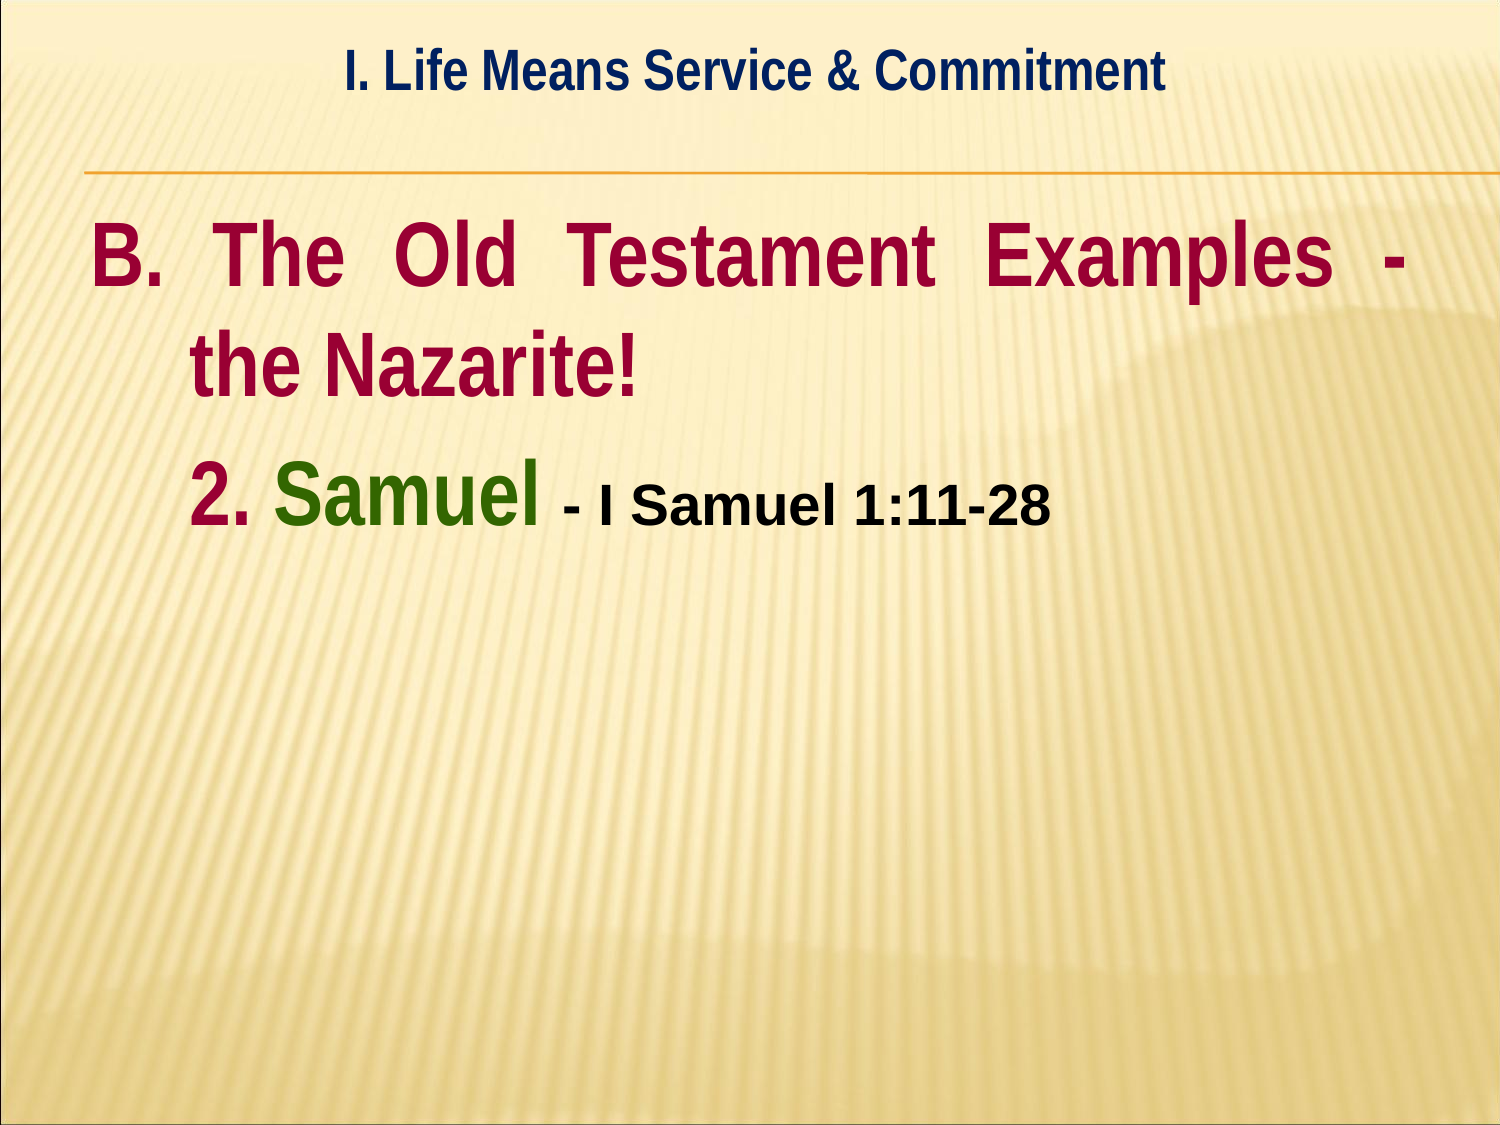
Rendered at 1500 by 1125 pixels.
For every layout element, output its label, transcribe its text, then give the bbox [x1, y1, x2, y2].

picture [0, 0, 1500, 1125]
list B. The Old Testament Examples - the Nazarite! 2. Samuel - I Samuel 1:11-28 [75, 187, 1425, 1075]
text_box I. Life Means Service & Commitment [124, 24, 1413, 110]
